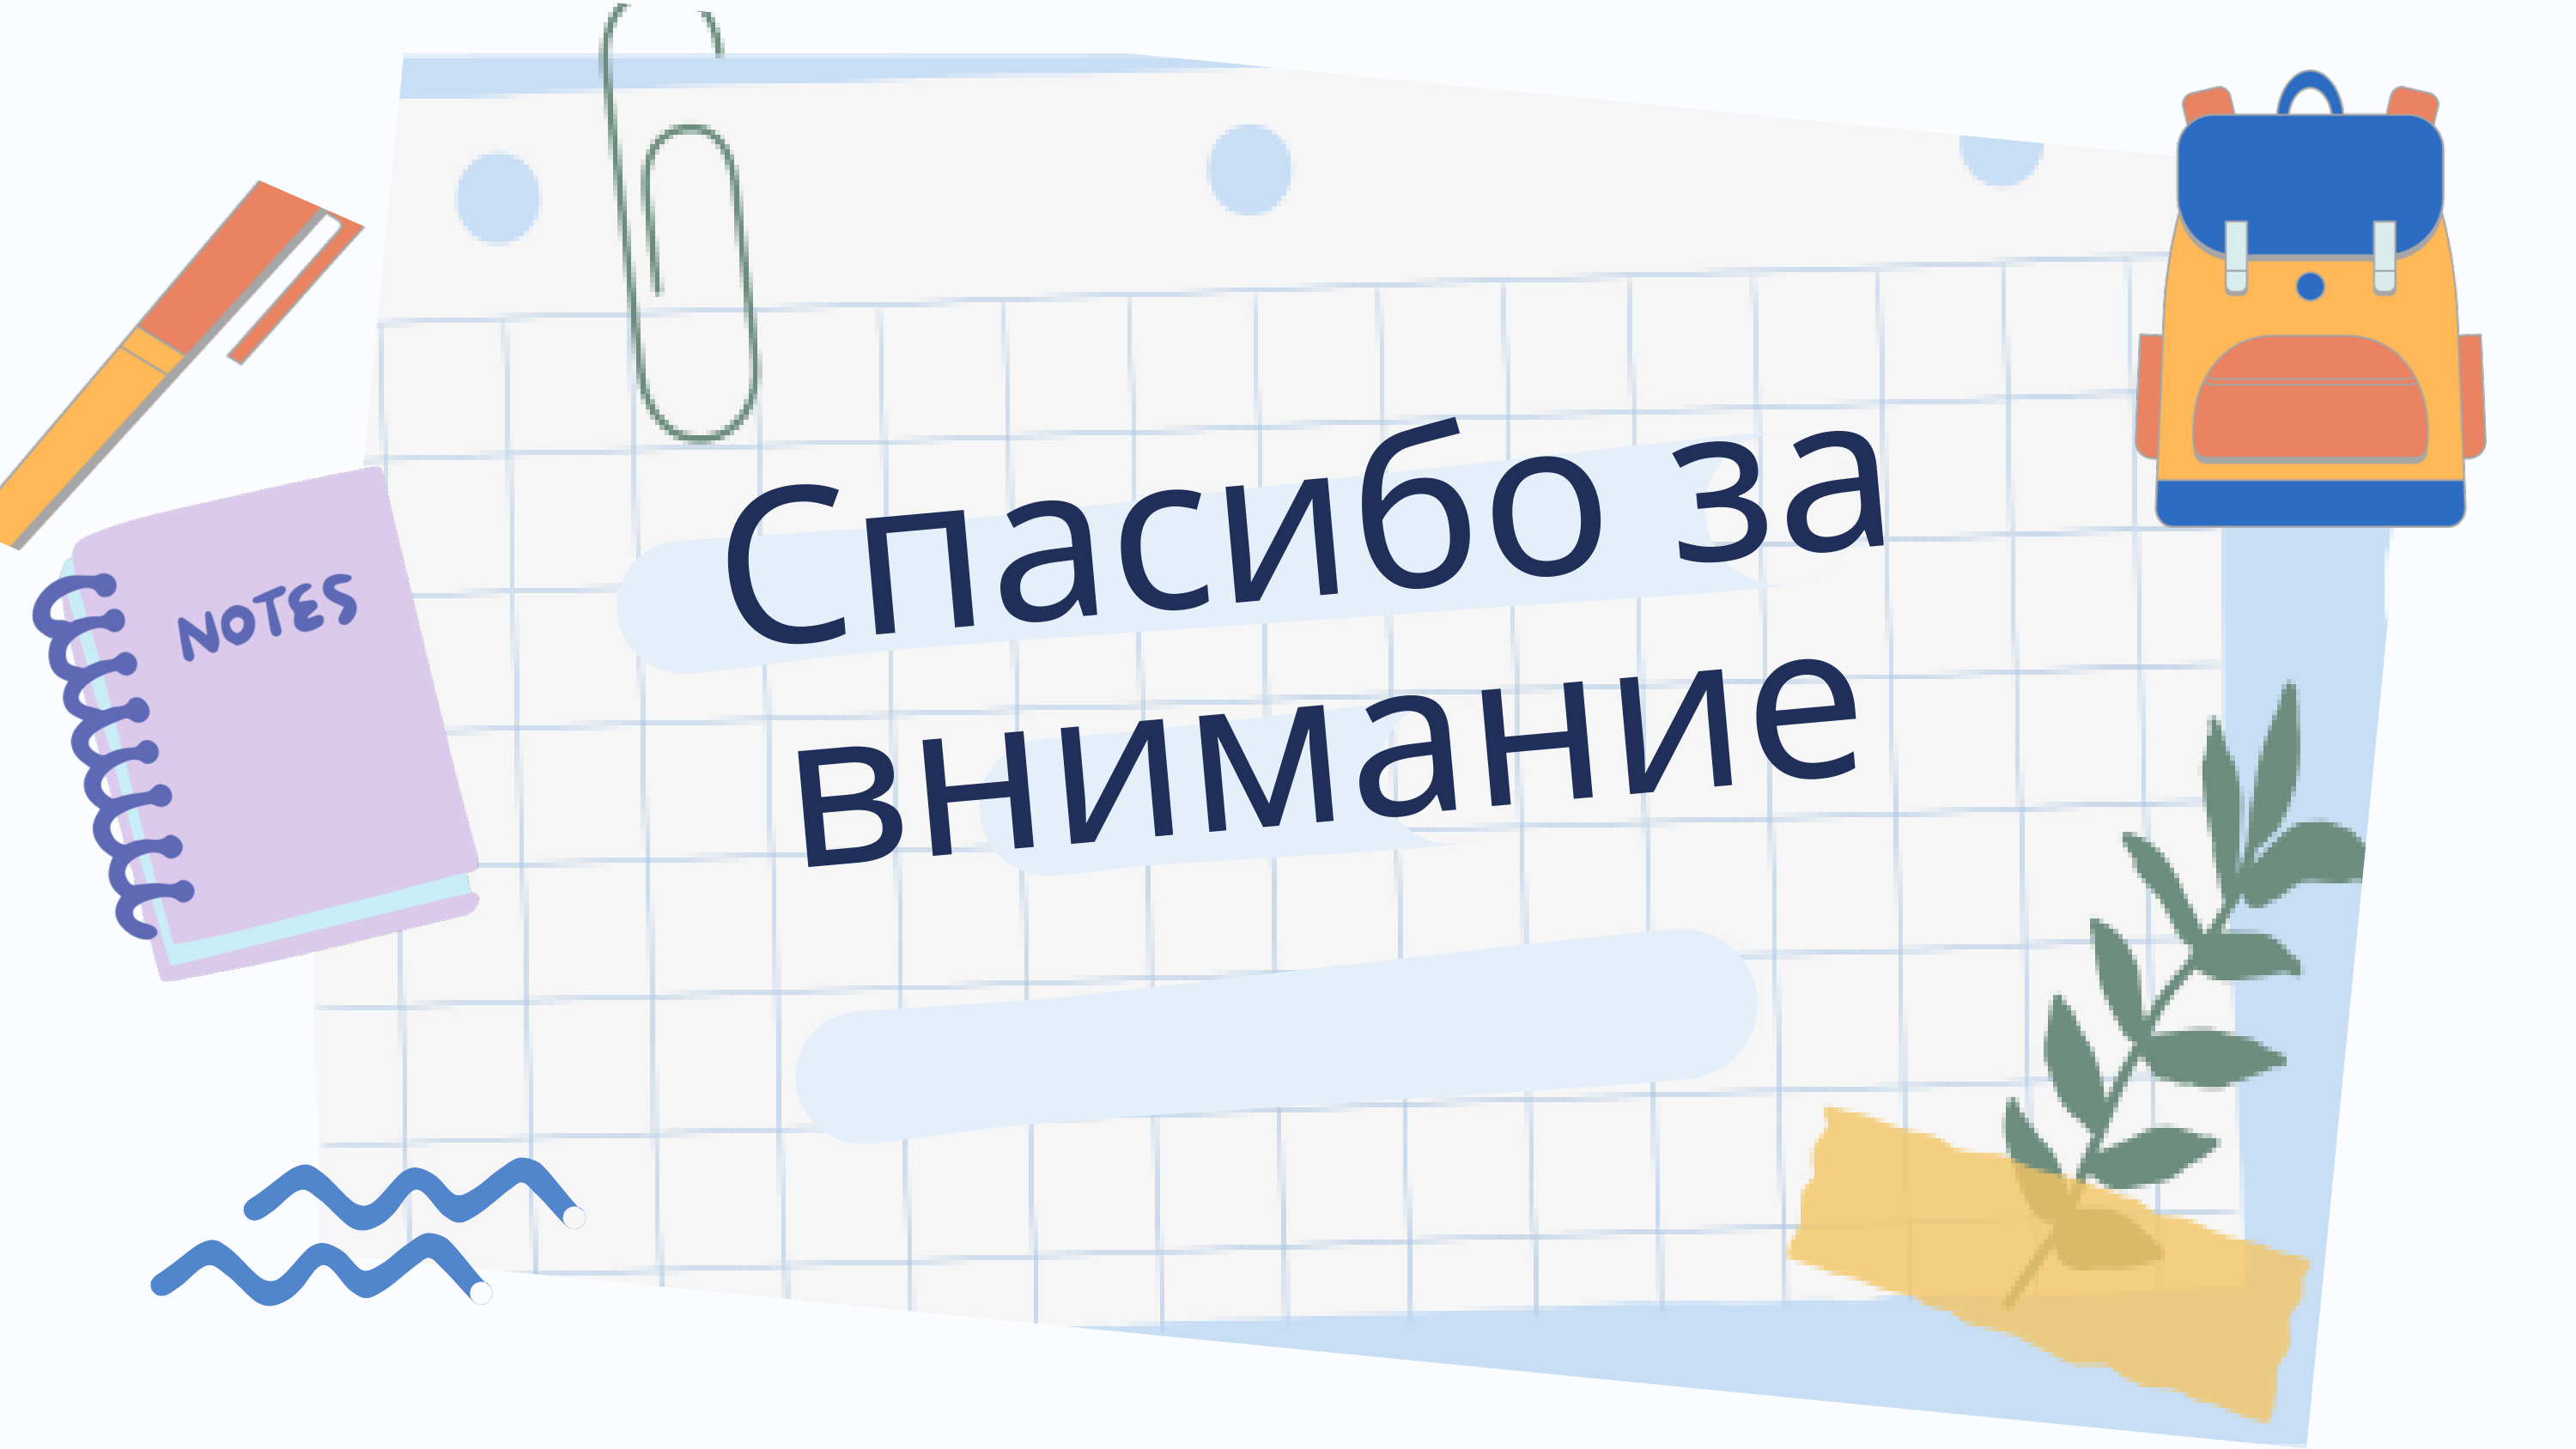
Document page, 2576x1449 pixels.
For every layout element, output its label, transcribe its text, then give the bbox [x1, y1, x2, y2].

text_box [973, 711, 1532, 868]
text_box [788, 960, 1771, 1121]
text_box [0, 104, 380, 633]
text_box [2135, 70, 2487, 528]
text_box [32, 466, 480, 982]
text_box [609, 476, 1865, 640]
text_box Спасибо за внимание [696, 361, 1935, 919]
text_box [296, 0, 2397, 1449]
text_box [240, 1146, 592, 1239]
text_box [147, 1222, 500, 1314]
